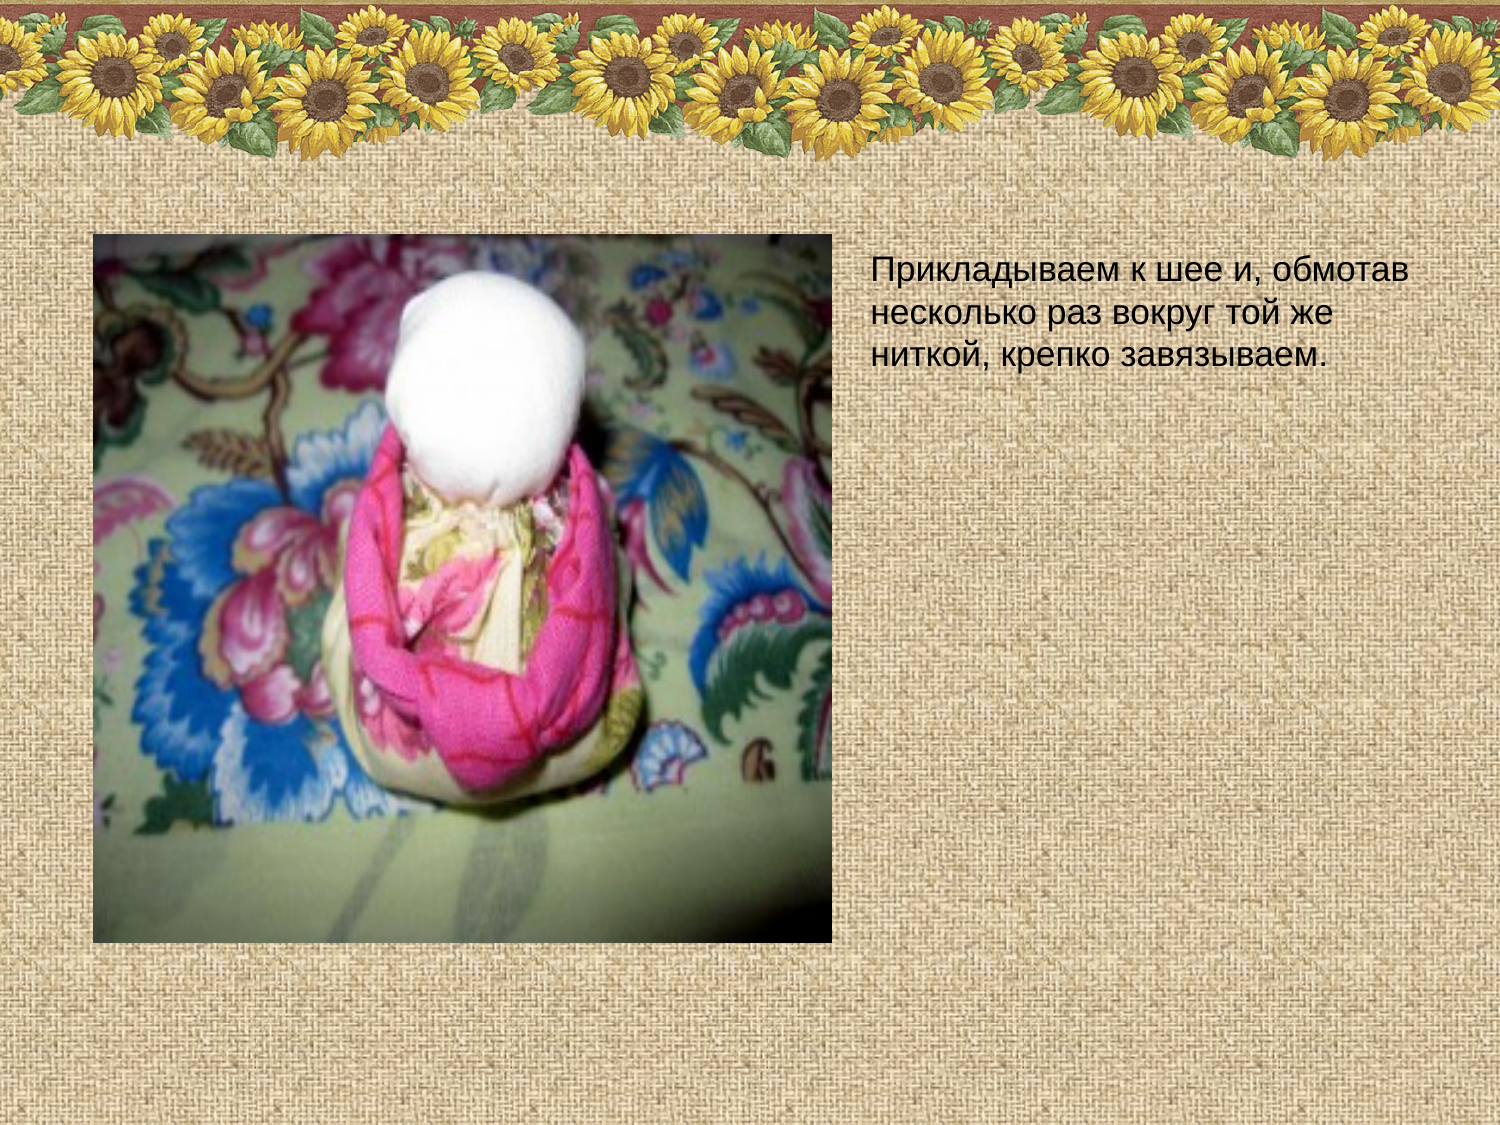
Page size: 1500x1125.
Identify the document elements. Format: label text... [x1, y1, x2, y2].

picture [93, 234, 833, 944]
picture [0, 0, 1500, 168]
text_box Прикладываем к шее и, обмотав несколько раз вокруг той же ниткой, крепко завязываем. [855, 238, 1430, 382]
